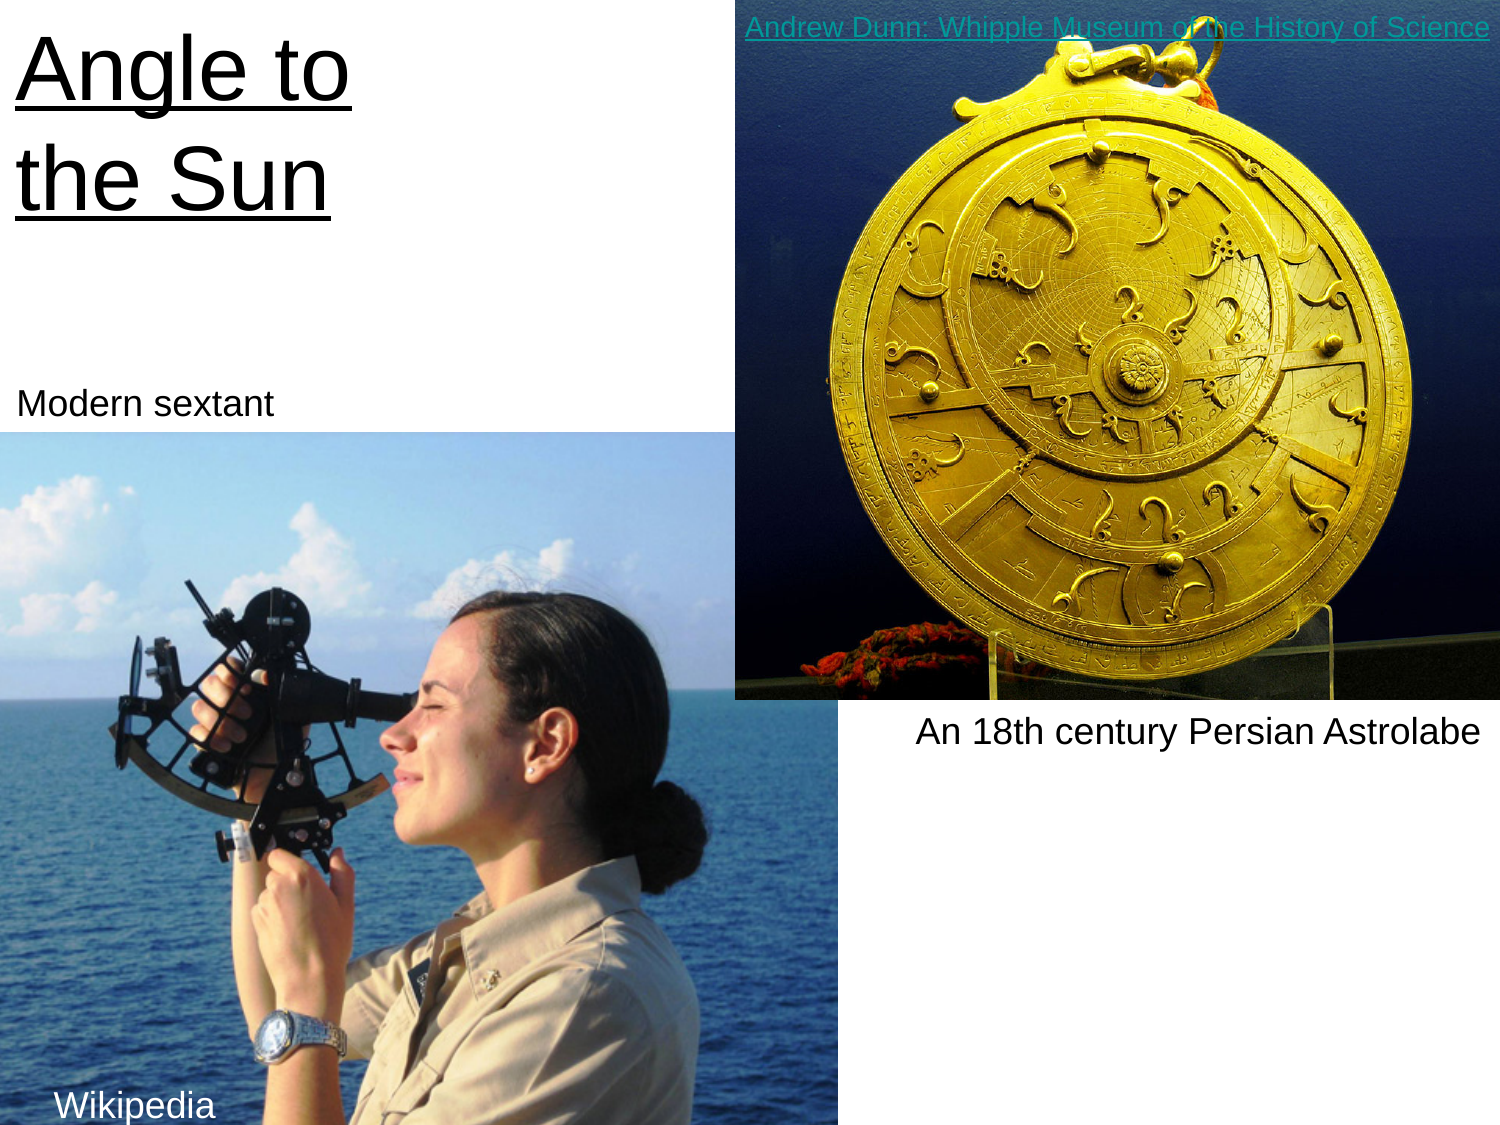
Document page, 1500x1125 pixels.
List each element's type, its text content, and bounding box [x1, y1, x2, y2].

text_box Modern sextant [1, 371, 290, 430]
text_box An 18th century Persian Astrolabe [900, 709, 1497, 760]
title Angle to the Sun [0, 25, 413, 213]
picture [0, 0, 1500, 1125]
text_box [0, 0, 733, 430]
